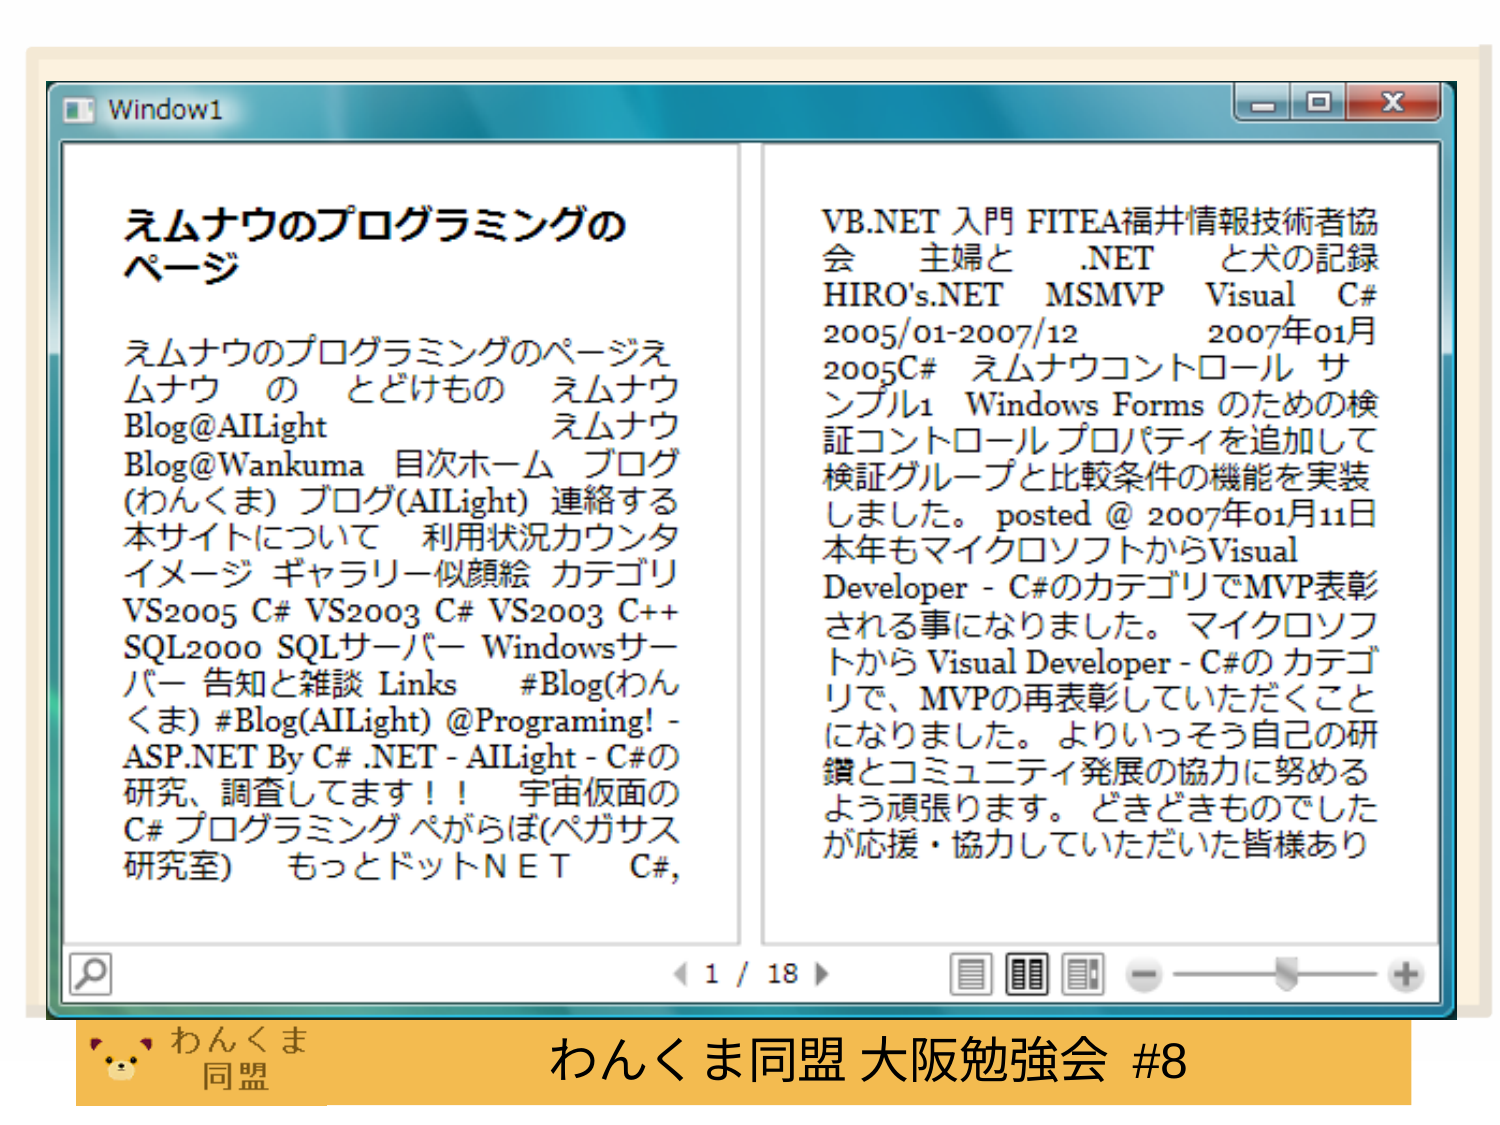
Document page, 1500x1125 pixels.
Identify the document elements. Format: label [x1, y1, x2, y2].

picture [0, 0, 1500, 1106]
list [46, 81, 1457, 1020]
